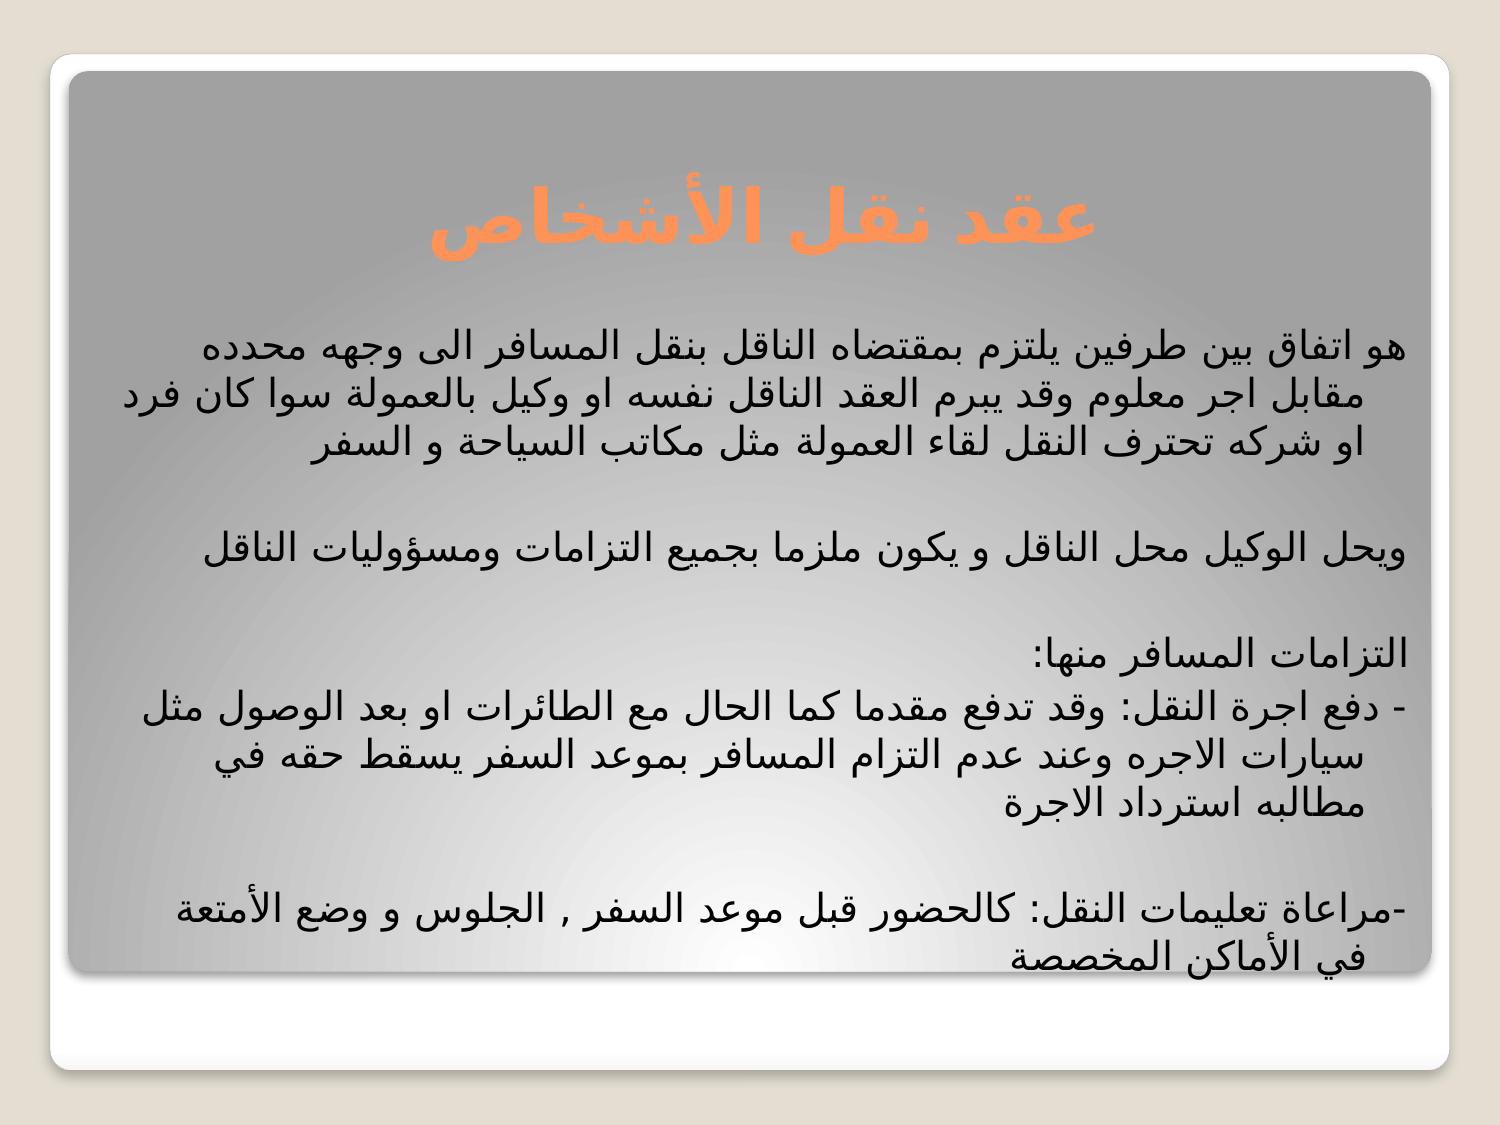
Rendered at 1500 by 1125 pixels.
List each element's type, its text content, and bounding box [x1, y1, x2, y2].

list هو اتفاق بين طرفين يلتزم بمقتضاه الناقل بنقل المسافر الى وجهه محدده مقابل اجر معلوم وقد يبرم العقد الناقل نفسه او وكيل بالعمولة سوا كان فرد او شركه تحترف النقل لقاء العمولة مثل مكاتب السياحة و السفر ويحل الوكيل محل الناقل و يكون ملزما بجميع التزامات ومسؤوليات الناقل التزامات المسافر منها: - دفع اجرة النقل: وقد تدفع مقدما كما الحال مع الطائرات او بعد الوصول مثل سيارات الاجره وعند عدم التزام المسافر بموعد السفر يسقط حقه في مطالبه استرداد الاجرة -مراعاة تعليمات النقل: كالحضور قبل موعد السفر , الجلوس و وضع الأمتعة في الأماكن المخصصة [82, 304, 1425, 992]
title عقد نقل الأشخاص [93, 93, 1437, 267]
